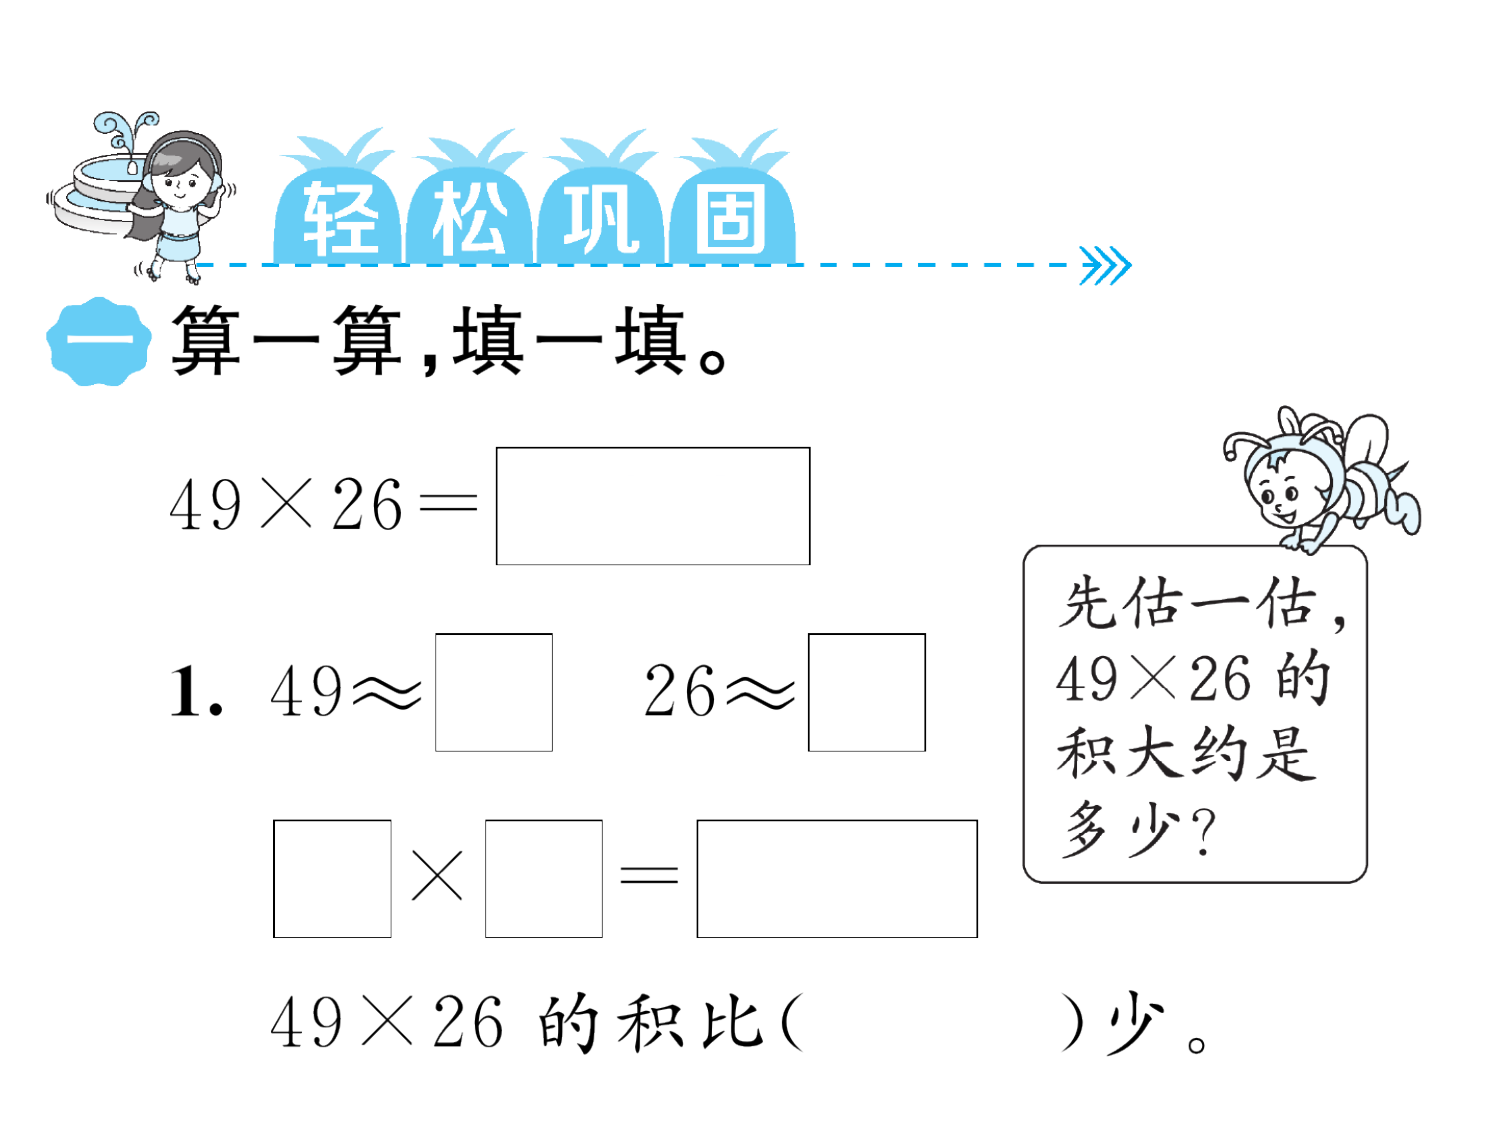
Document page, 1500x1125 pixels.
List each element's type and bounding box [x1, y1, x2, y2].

picture [41, 89, 1459, 1087]
